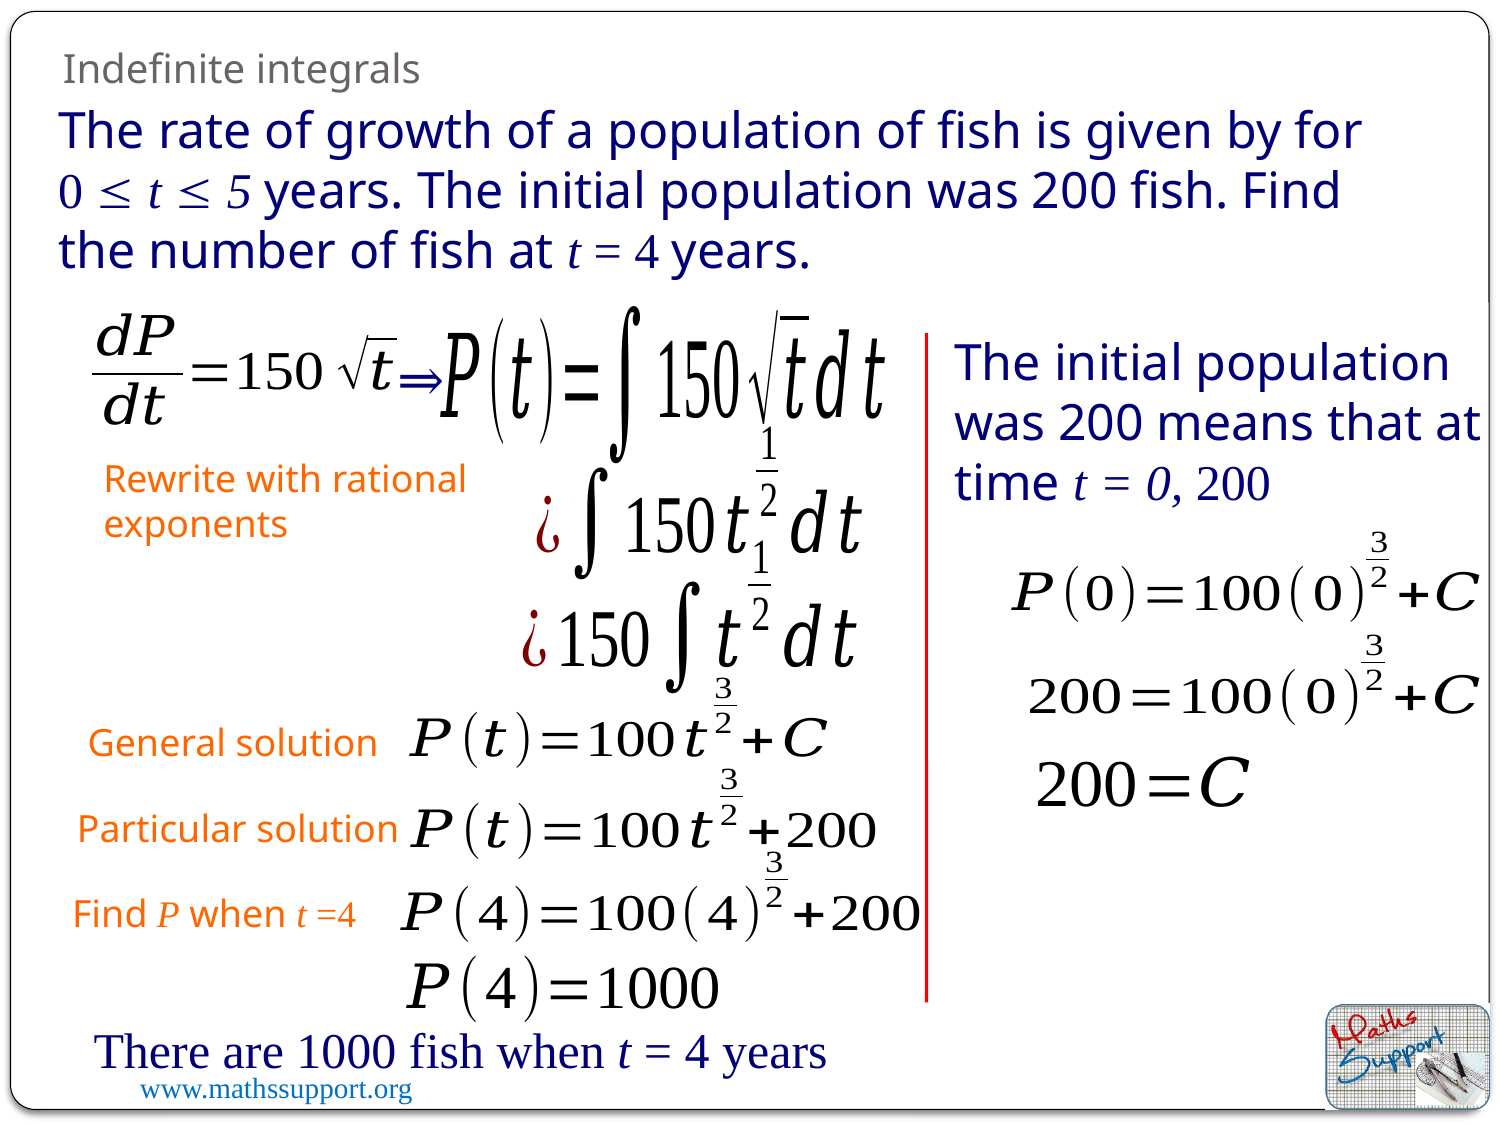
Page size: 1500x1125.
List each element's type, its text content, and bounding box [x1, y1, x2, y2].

text_box ⇒ [381, 337, 468, 413]
text_box [130, 1059, 414, 1099]
text_box There are 1000 fish when t = 4 years [78, 1011, 1324, 1087]
text_box Rewrite with rational exponents [88, 447, 527, 553]
text_box [1324, 999, 1488, 1113]
text_box Indefinite integrals [48, 35, 1399, 107]
text_box Particular solution [62, 797, 425, 857]
text_box General solution [72, 712, 404, 772]
text_box Find P when t =4 [57, 882, 371, 942]
